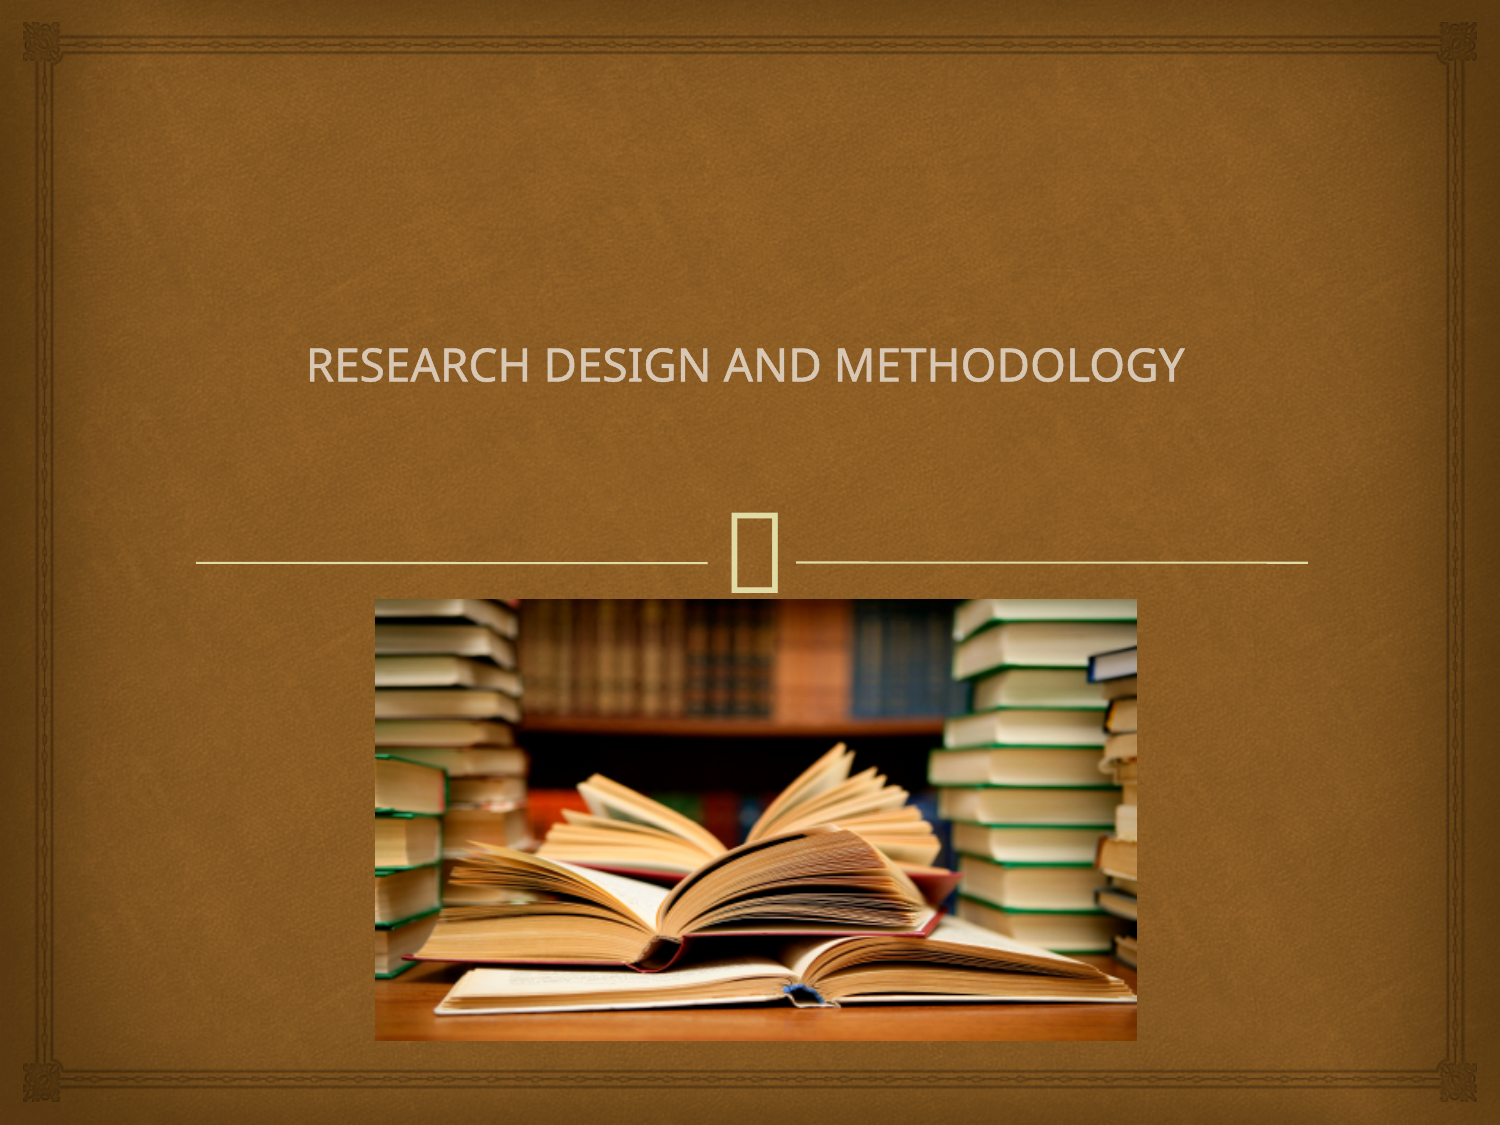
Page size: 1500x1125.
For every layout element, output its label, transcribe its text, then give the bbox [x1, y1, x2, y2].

picture [0, 0, 1500, 1125]
title RESEARCH DESIGN AND METHODOLOGY [107, 212, 1383, 454]
